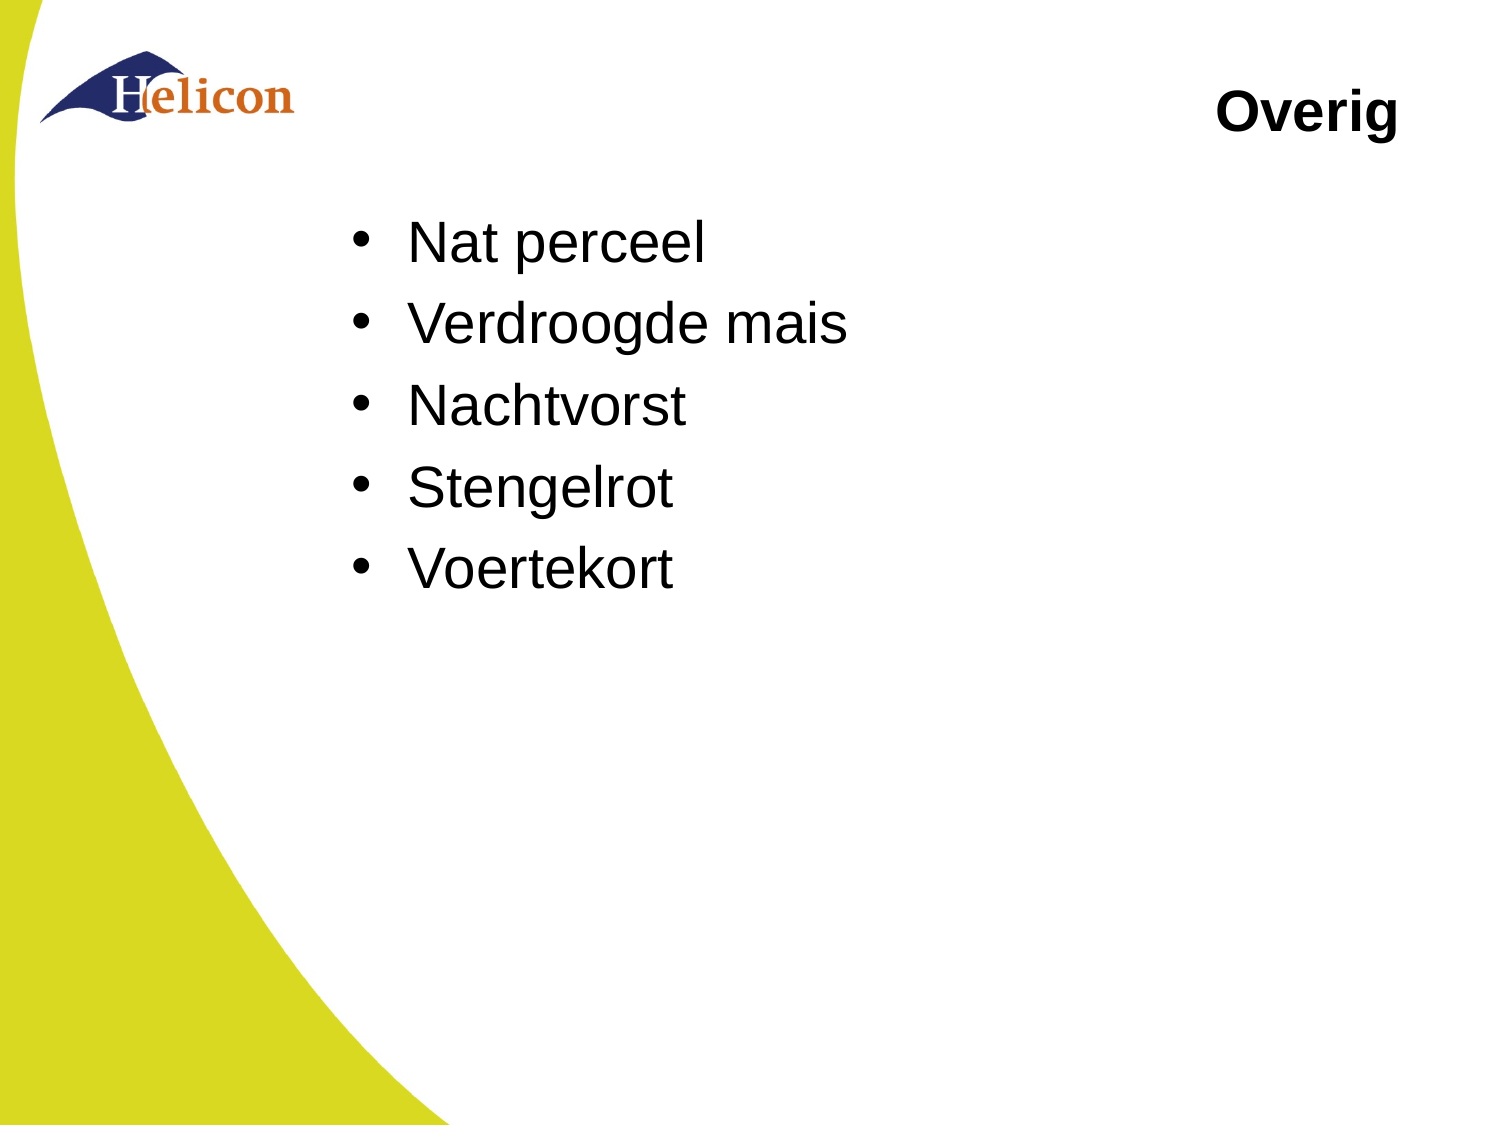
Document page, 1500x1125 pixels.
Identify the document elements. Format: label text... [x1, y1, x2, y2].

title Overig [324, 54, 1415, 161]
list Nat perceel Verdroogde mais Nachtvorst Stengelrot Voertekort [336, 196, 1425, 1005]
picture [0, 0, 1500, 1125]
